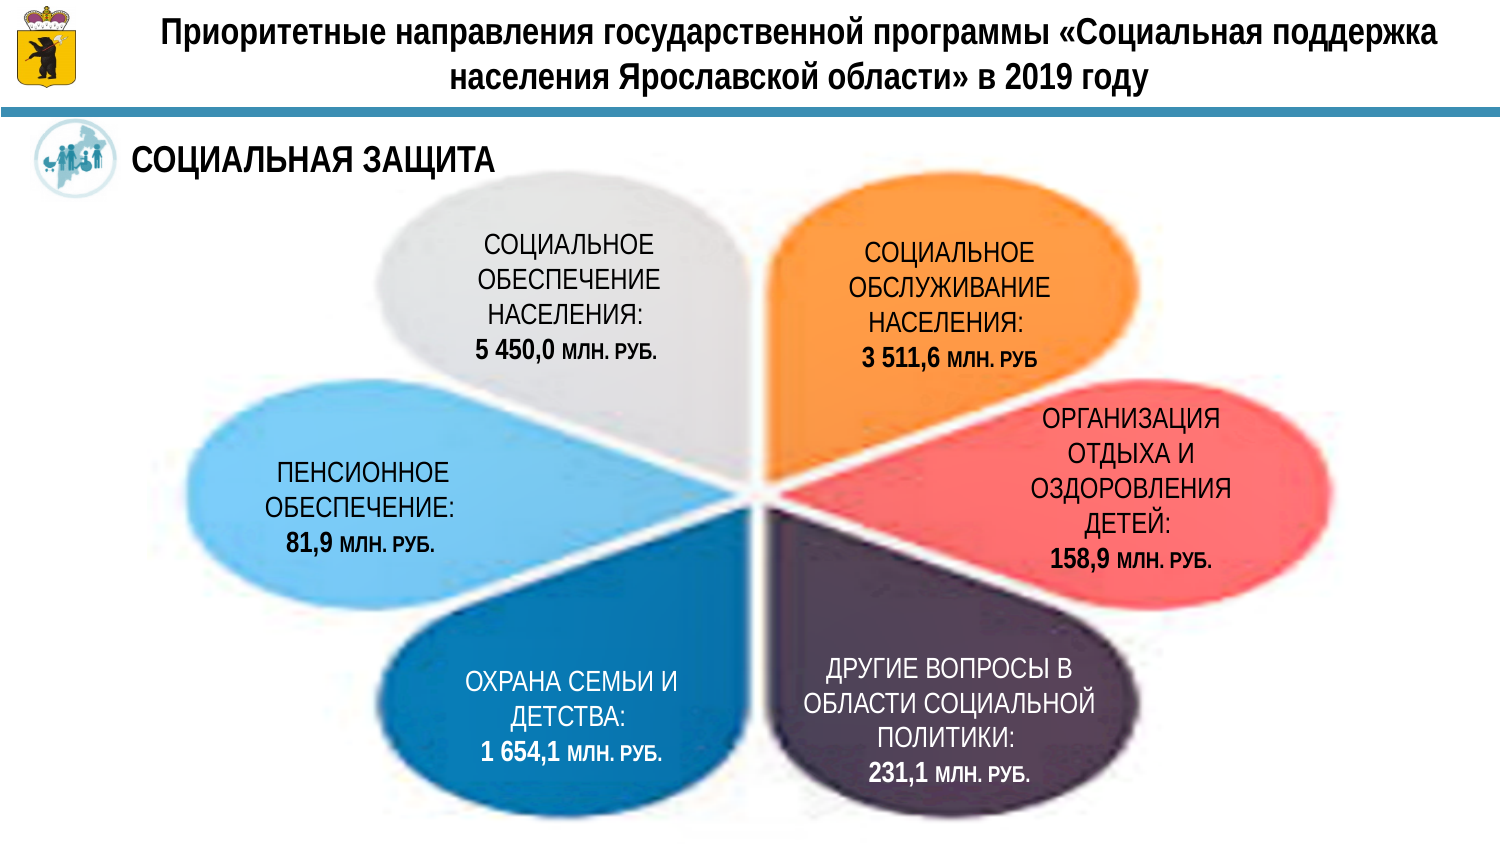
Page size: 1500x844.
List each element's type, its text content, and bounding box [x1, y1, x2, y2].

picture [147, 117, 1387, 844]
title Приоритетные направления государственной программы «Социальная поддержка населения Ярославской области» в 2019 году [103, 1, 1495, 103]
text_box СОЦИАЛЬНАЯ ЗАЩИТА [127, 127, 142, 187]
picture [16, 6, 76, 88]
picture [29, 113, 122, 202]
